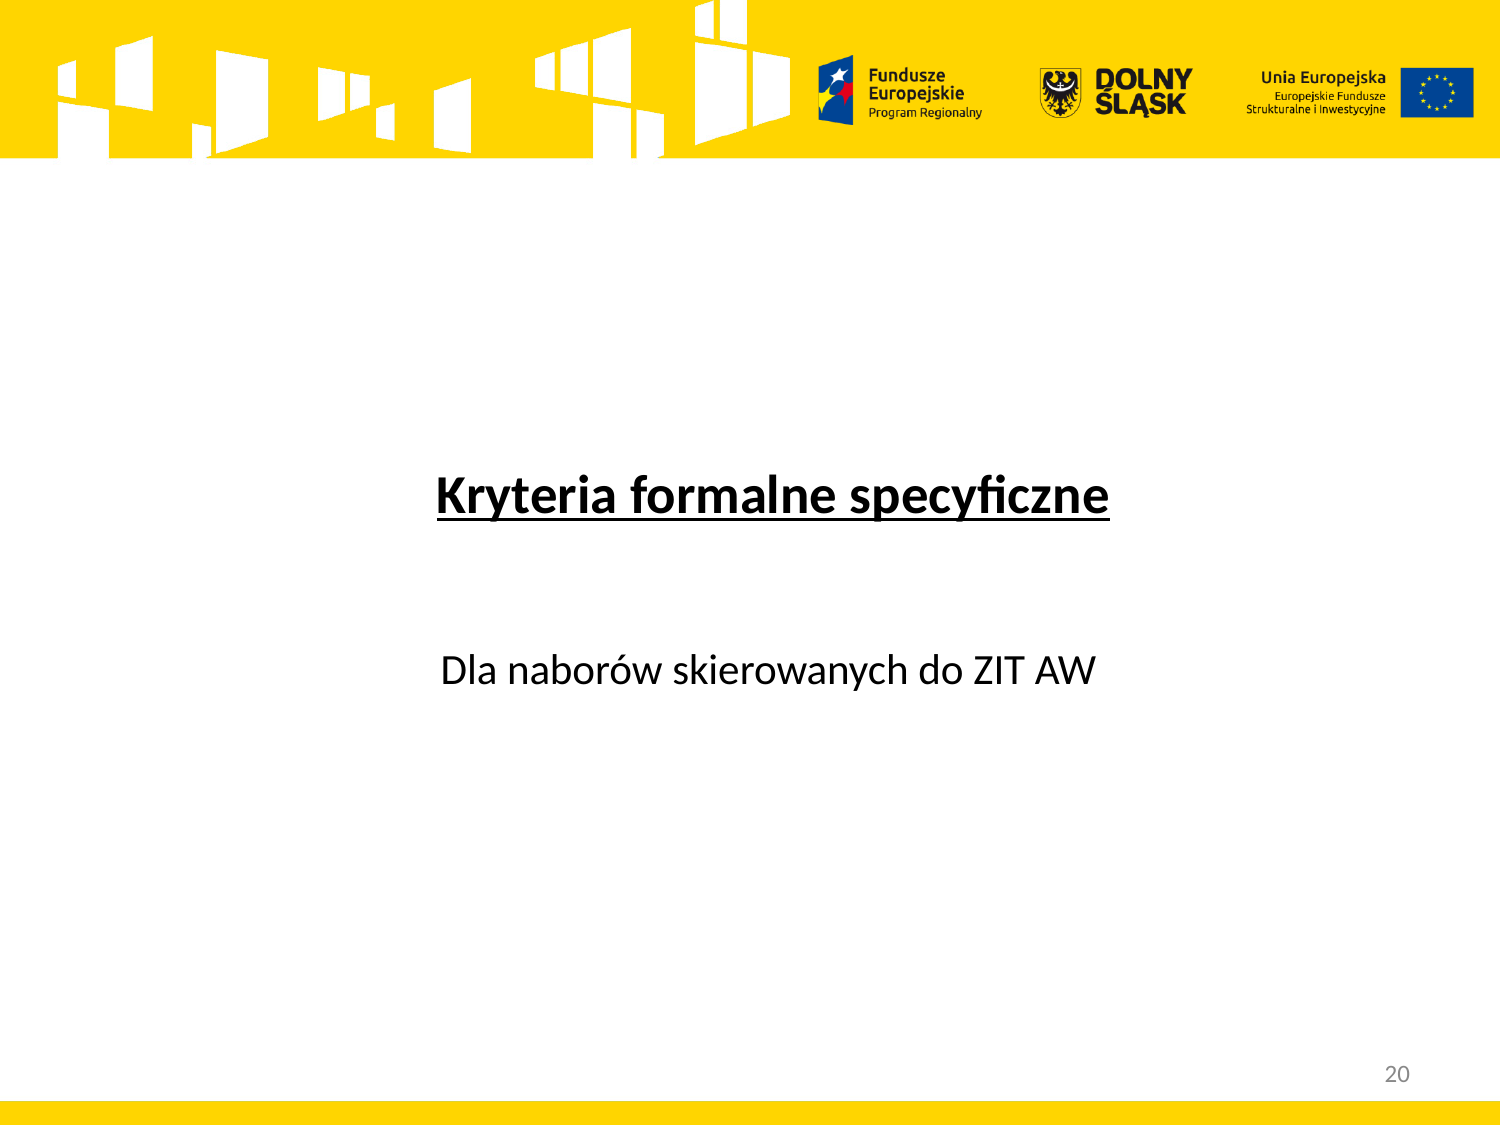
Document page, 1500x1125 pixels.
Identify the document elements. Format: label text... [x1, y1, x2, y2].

picture [0, 0, 1500, 1125]
slide_number 20 [1074, 1042, 1425, 1103]
text_box Kryteria formalne specyficzne Dla naborów skierowanych do ZIT AW [76, 231, 1471, 894]
